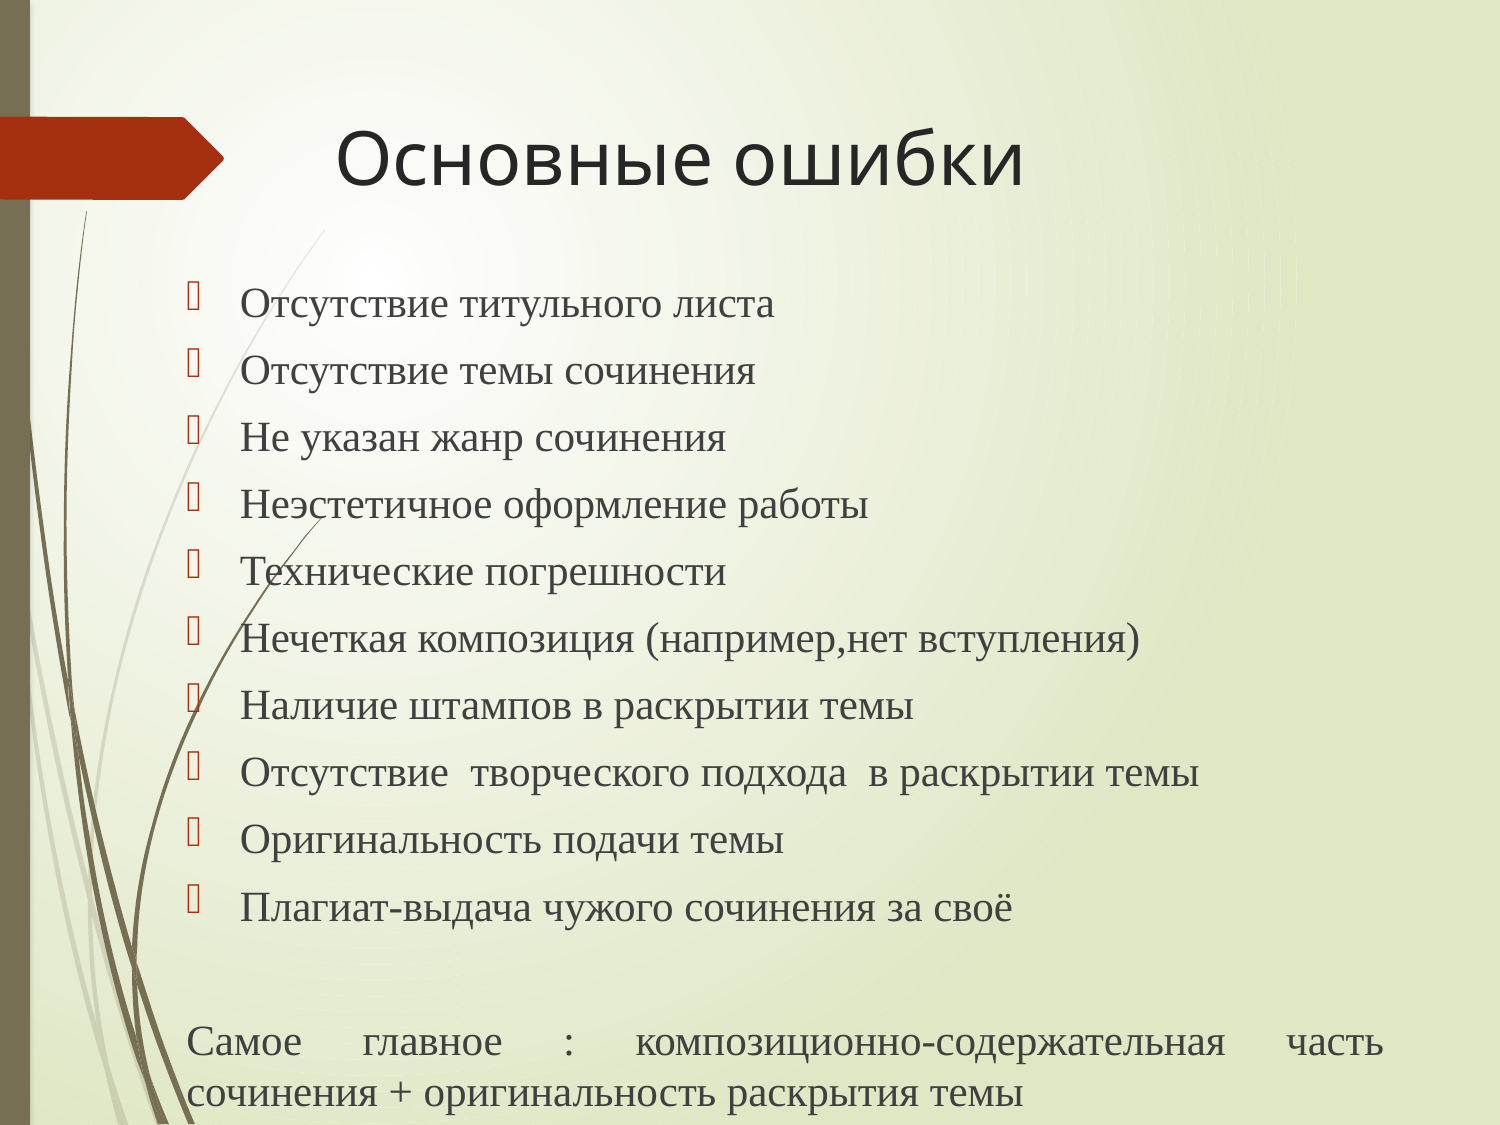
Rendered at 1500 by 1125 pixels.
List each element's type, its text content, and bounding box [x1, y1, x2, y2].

title Основные ошибки [319, 102, 1400, 267]
list Отсутствие титульного листа Отсутствие темы сочинения Не указан жанр сочинения Неэстетичное оформление работы Технические погрешности Нечеткая композиция (например,нет вступления) Наличие штампов в раскрытии темы Отсутствие творческого подхода в раскрытии темы Оригинальность подачи темы Плагиат-выдача чужого сочинения за своё Самое главное : композиционно-содержательная часть сочинения + оригинальность раскрытия темы [171, 267, 1400, 1125]
